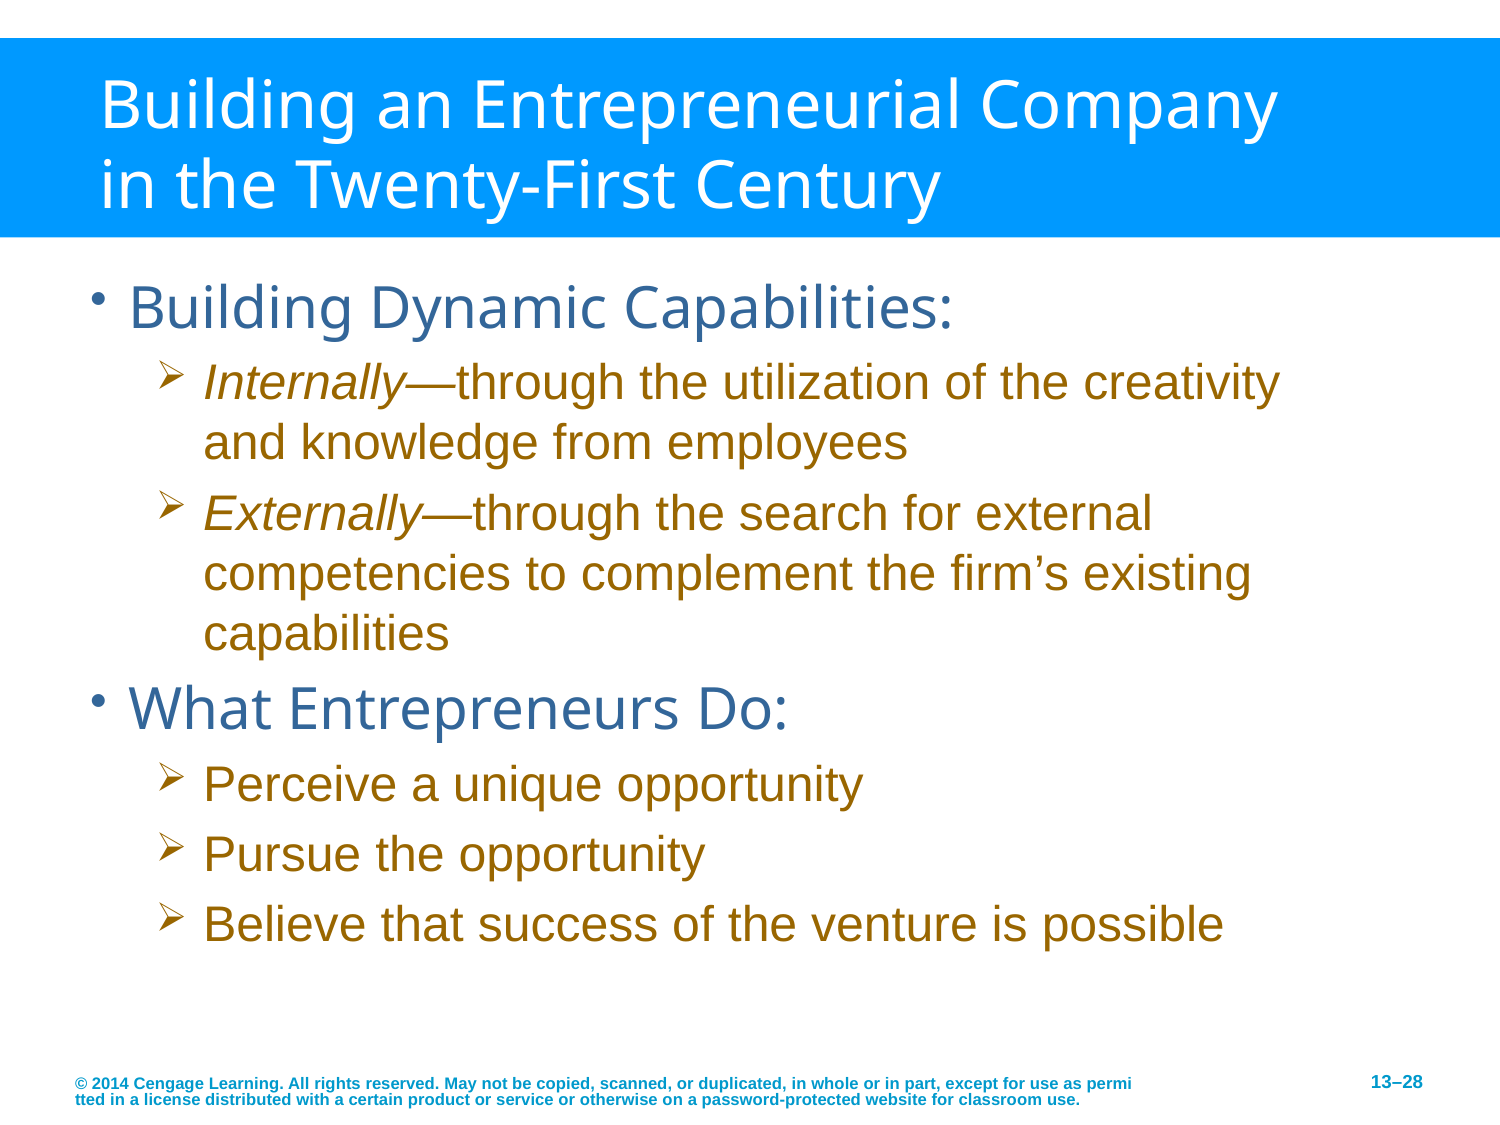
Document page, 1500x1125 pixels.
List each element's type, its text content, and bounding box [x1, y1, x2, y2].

footer © 2014 Cengage Learning. All rights reserved. May not be copied, scanned, or duplicated, in whole or in part, except for use as permitted in a license distributed with a certain product or service or otherwise on a password-protected website for classroom use. [75, 1062, 1138, 1100]
list Building Dynamic Capabilities: Internally—through the utilization of the creativity and knowledge from employees Externally—through the search for external competencies to complement the firm’s existing capabilities What Entrepreneurs Do: Perceive a unique opportunity Pursue the opportunity Believe that success of the venture is possible [75, 262, 1363, 1050]
title Building an Entrepreneurial Company in the Twenty-First Century [0, 38, 1500, 238]
slide_number 13–28 [1210, 1062, 1424, 1100]
